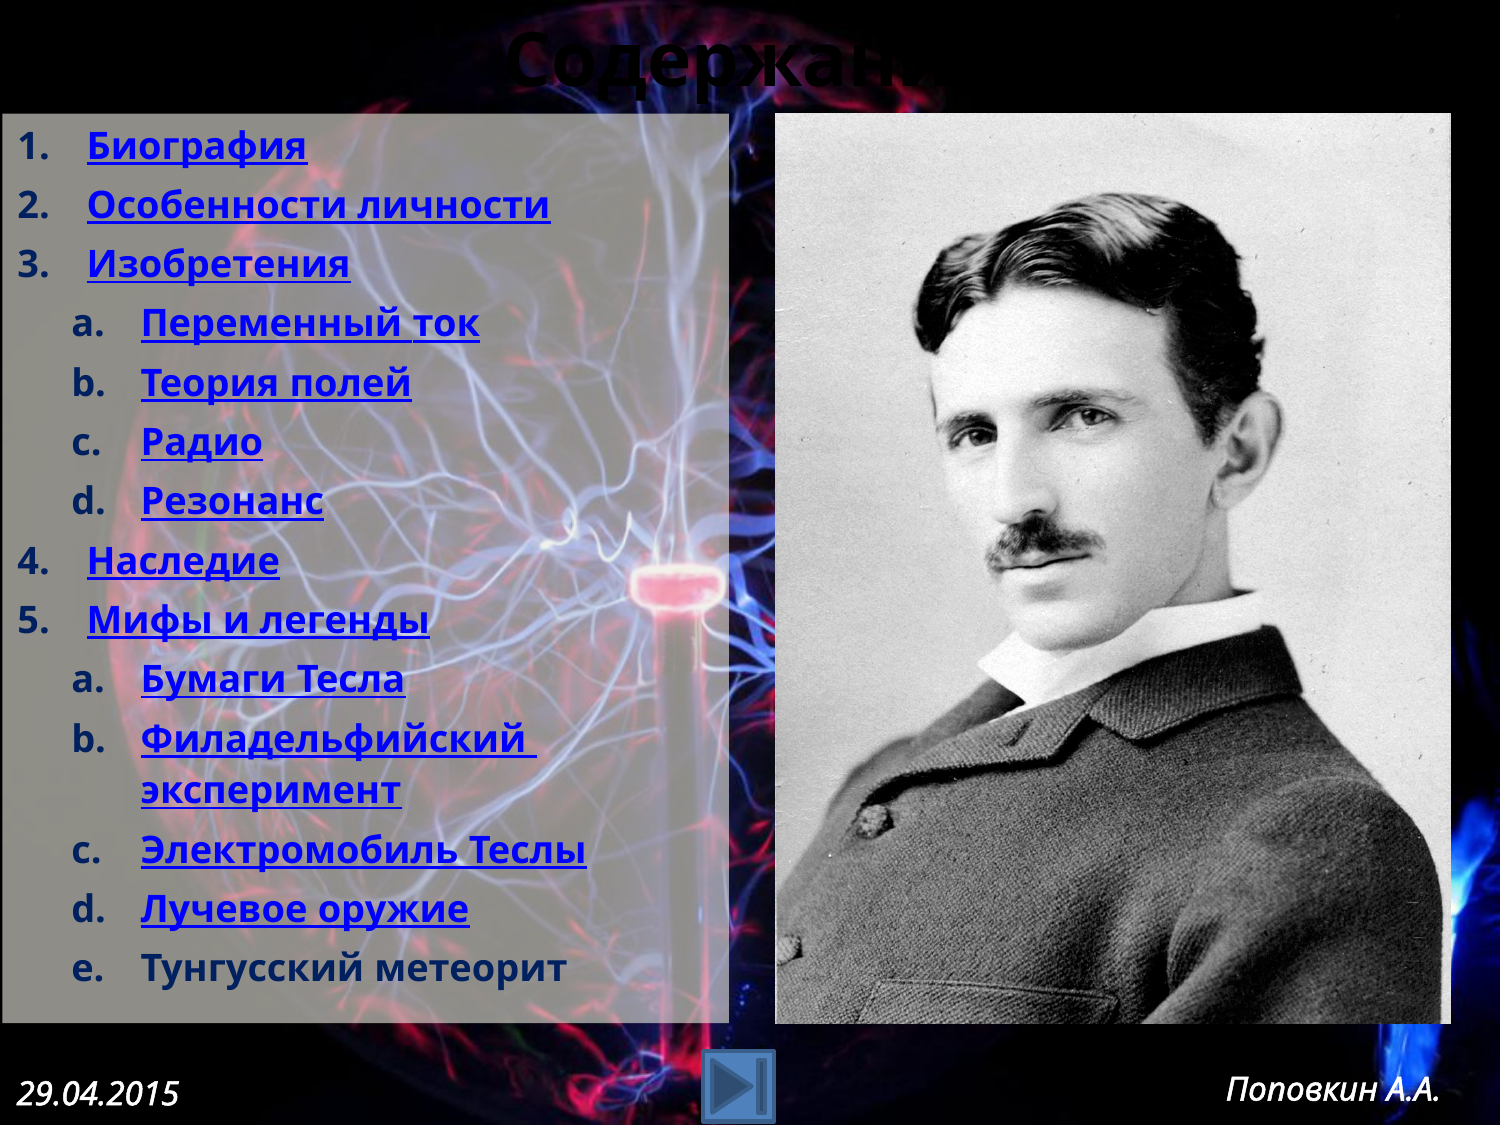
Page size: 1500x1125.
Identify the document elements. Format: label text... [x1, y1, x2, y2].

picture [0, 114, 1500, 1125]
title Содержания [0, 0, 1500, 114]
list Биография Особенности личности Изобретения Переменный ток Теория полей Радио Резонанс Наследие Мифы и легенды Бумаги Тесла Филадельфийский эксперимент Электромобиль Теслы Лучевое оружие Тунгусский метеорит [2, 113, 729, 1024]
footer Поповкин А.А. [1210, 1058, 1496, 1122]
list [775, 113, 1452, 1024]
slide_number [1, 1061, 195, 1122]
